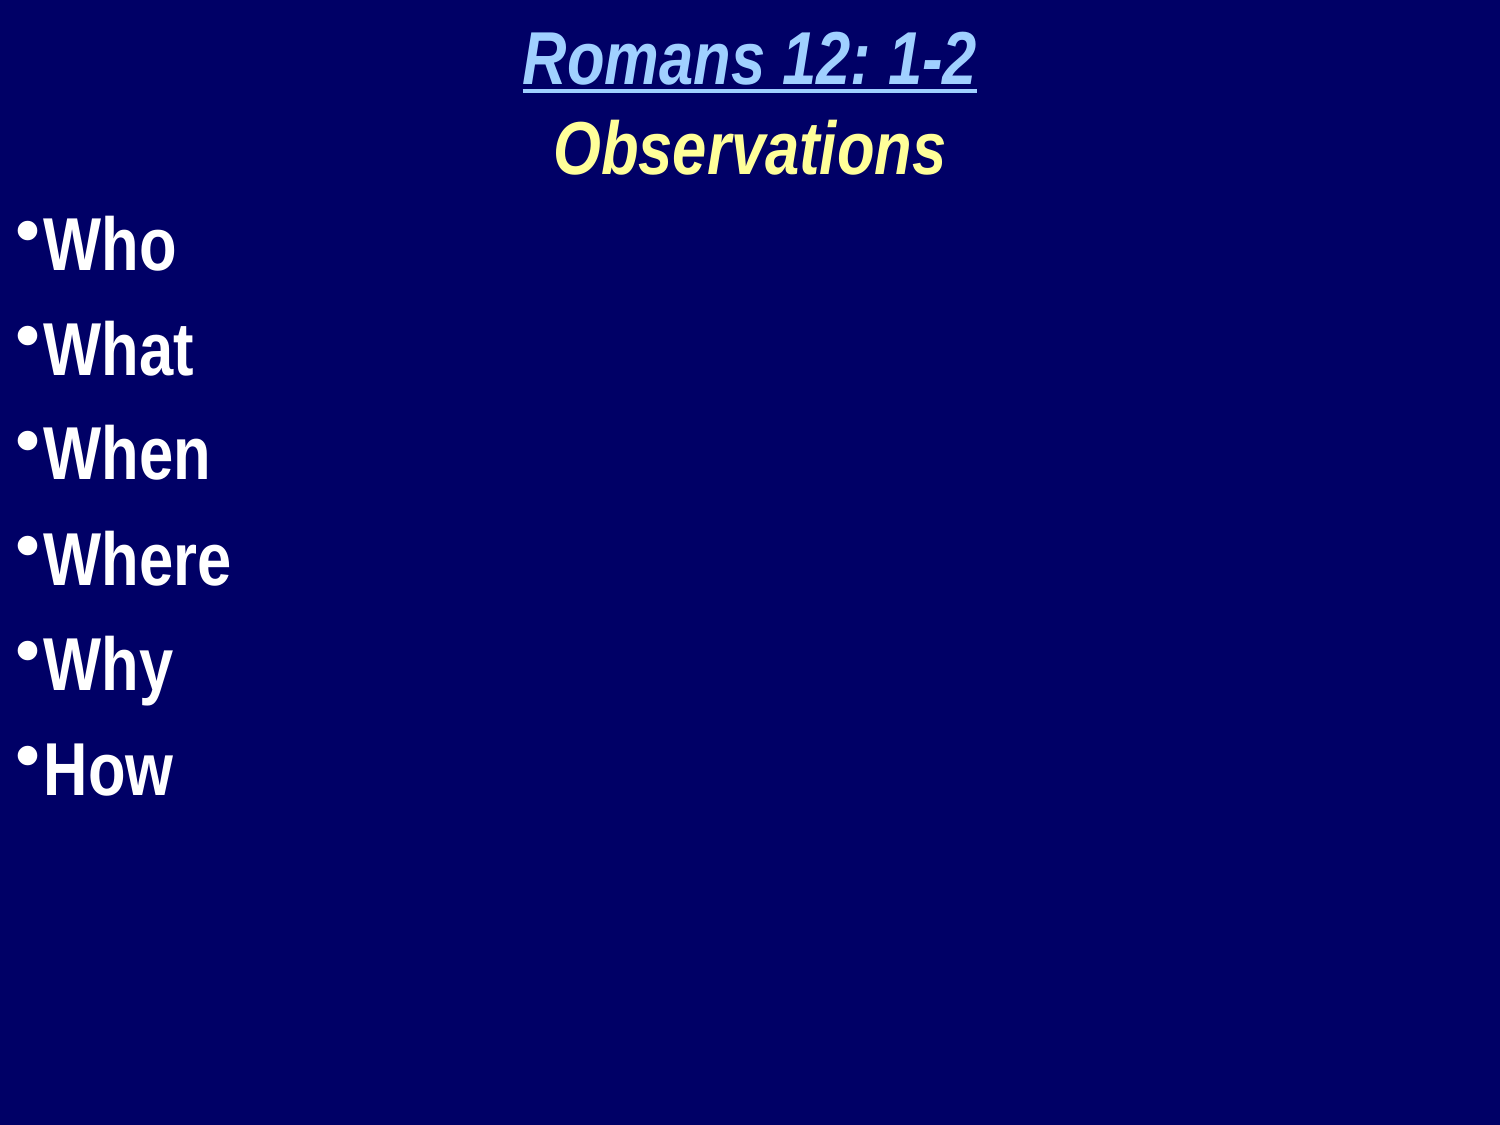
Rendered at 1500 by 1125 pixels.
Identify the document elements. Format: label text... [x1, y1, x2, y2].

list Who What When Where Why How [0, 187, 1500, 1125]
title Romans 12: 1-2 Observations [0, 6, 1500, 187]
